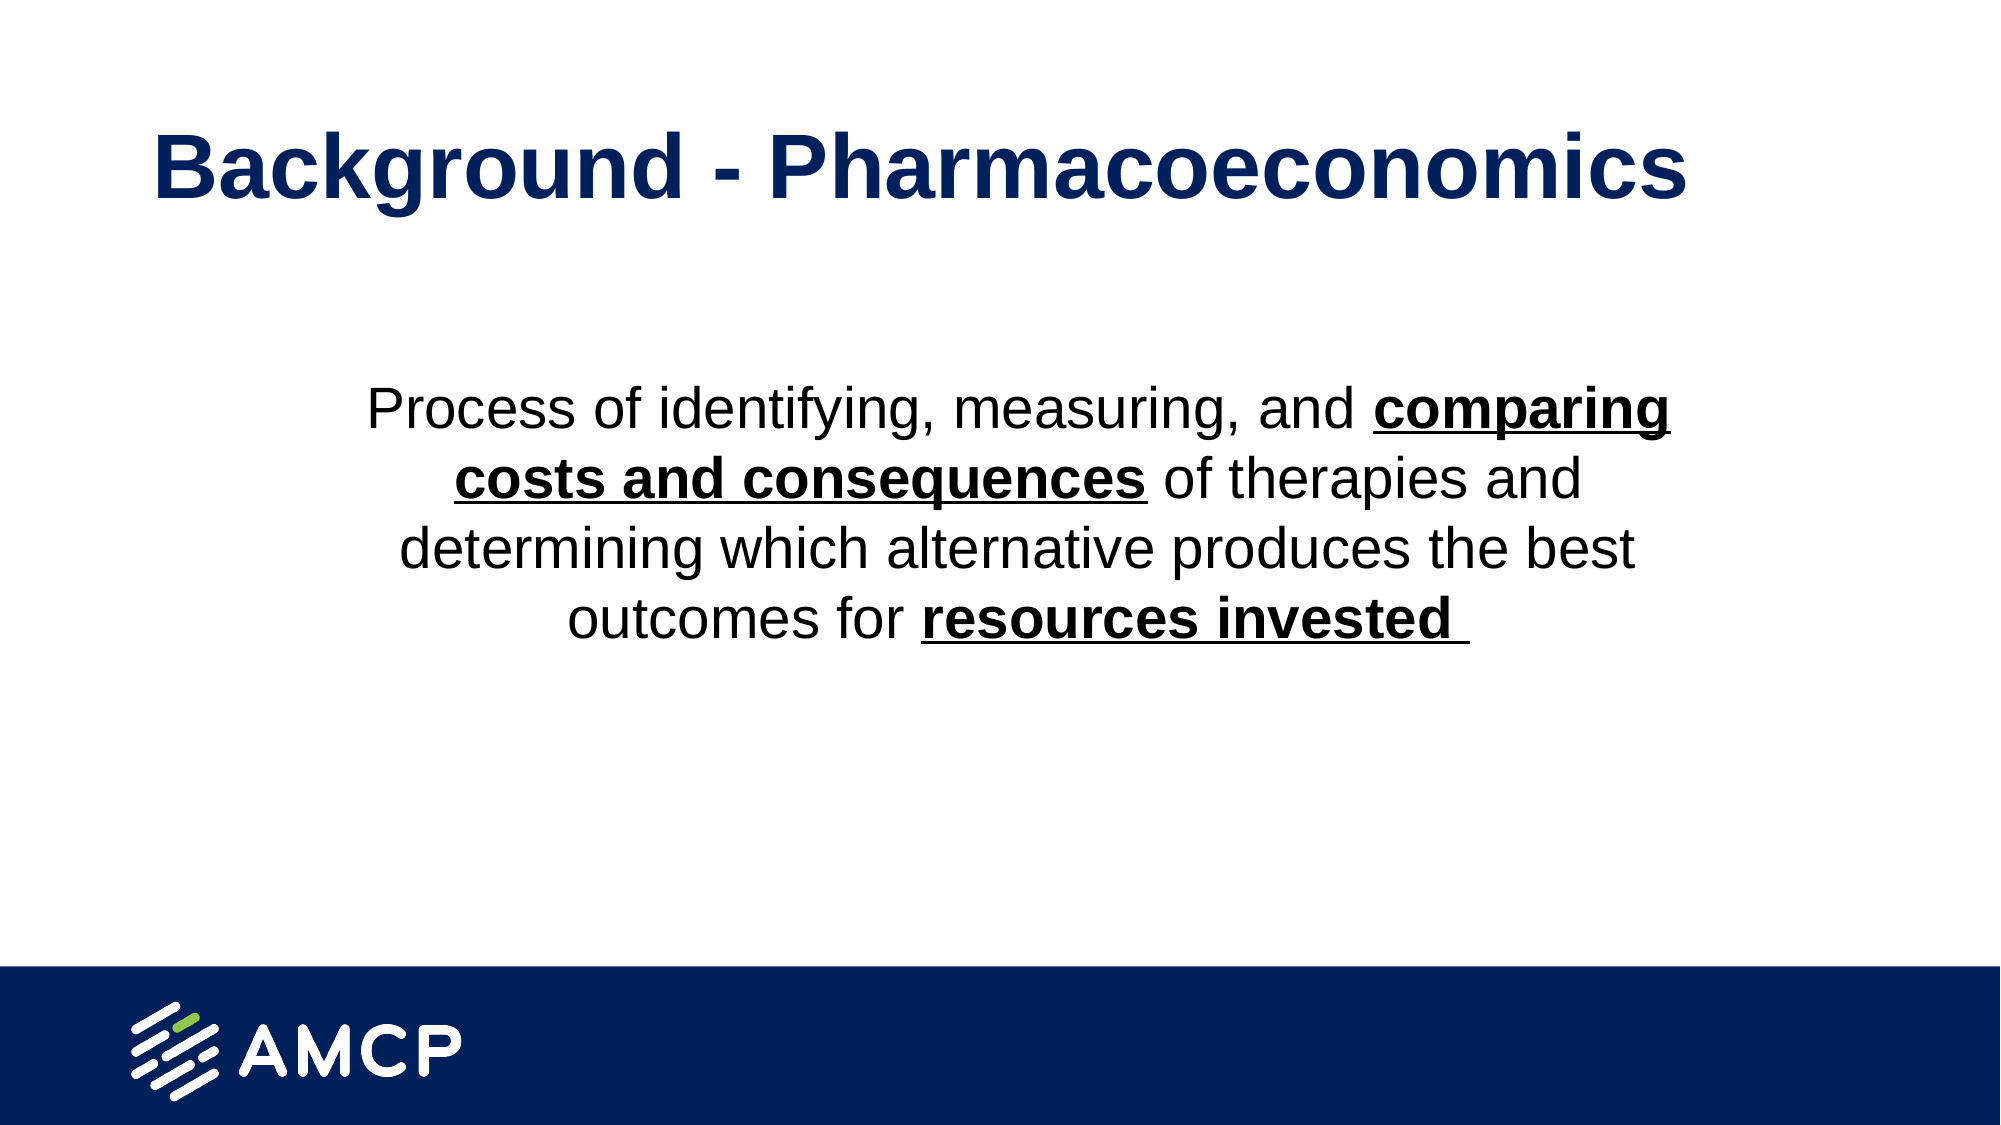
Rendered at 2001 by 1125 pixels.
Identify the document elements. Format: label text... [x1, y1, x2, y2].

picture [0, 666, 813, 1125]
title Background - Pharmacoeconomics [137, 59, 1863, 278]
text_box Process of identifying, measuring, and comparing costs and consequences of therapies and determining which alternative produces the best outcomes for resources invested [312, 362, 1725, 658]
